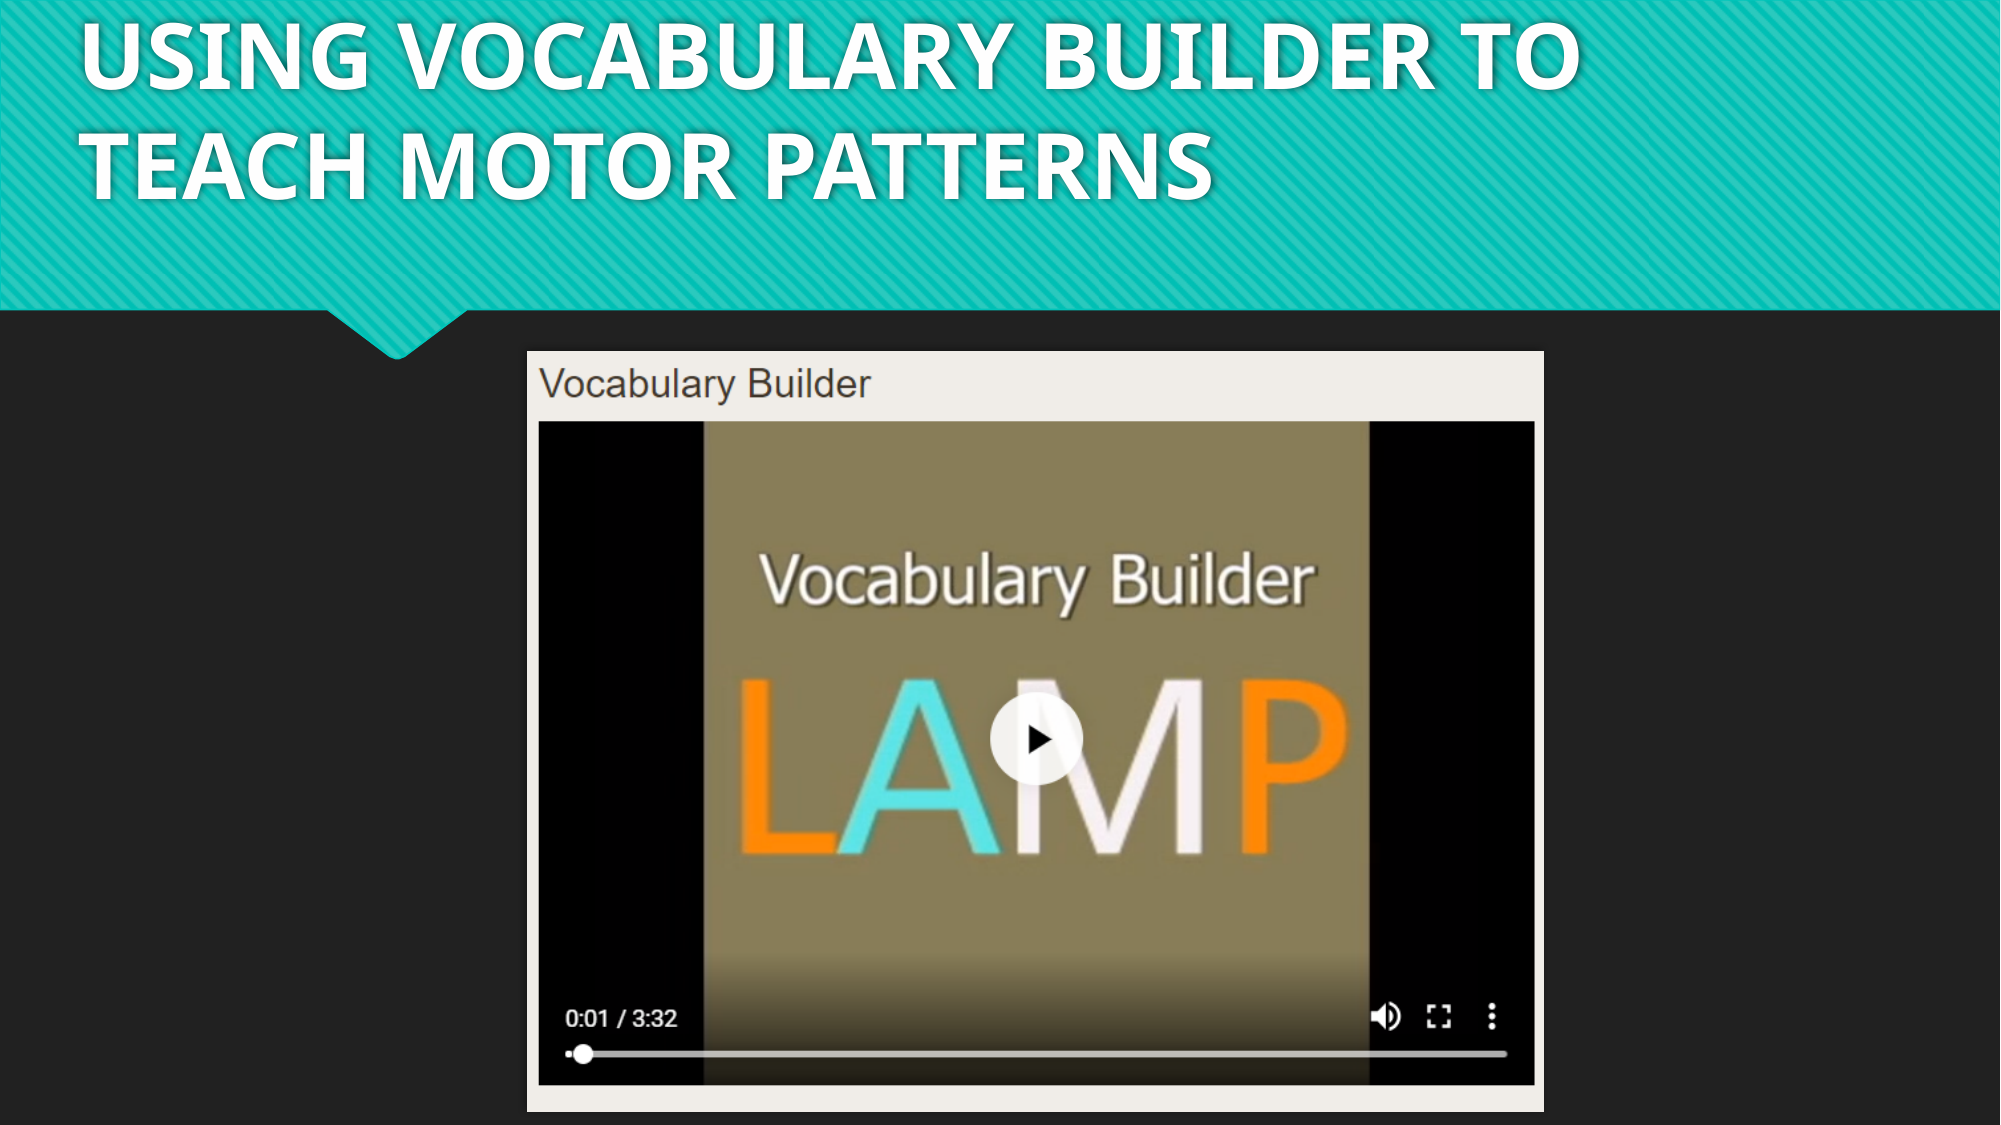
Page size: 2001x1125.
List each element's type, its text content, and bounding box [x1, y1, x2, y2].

title USING VOCABULARY BUILDER TO TEACH MOTOR PATTERNS [62, 66, 1797, 226]
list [526, 350, 1544, 1112]
